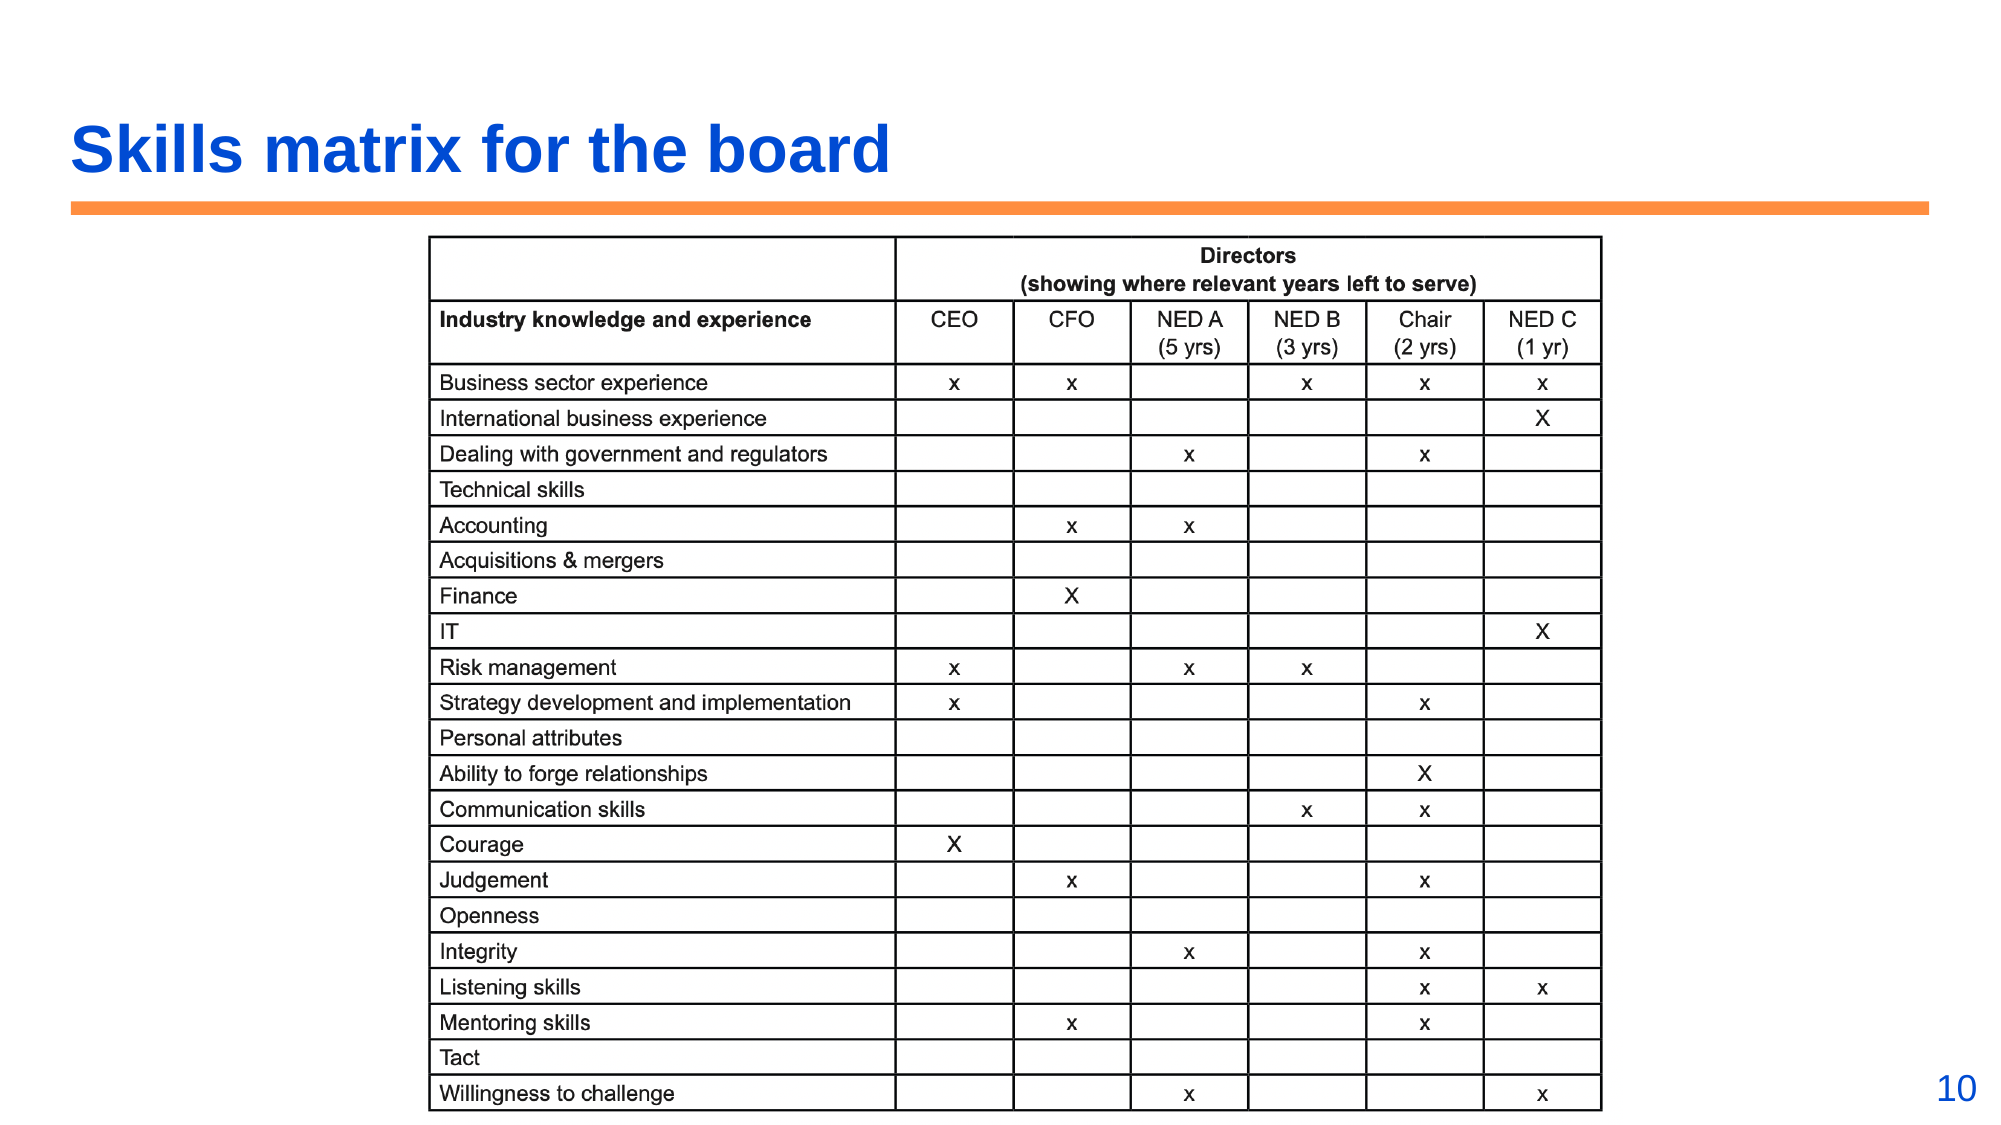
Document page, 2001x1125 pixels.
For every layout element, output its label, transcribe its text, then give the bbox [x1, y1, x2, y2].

title Skills matrix for the board [70, 54, 1930, 187]
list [422, 221, 1623, 1125]
